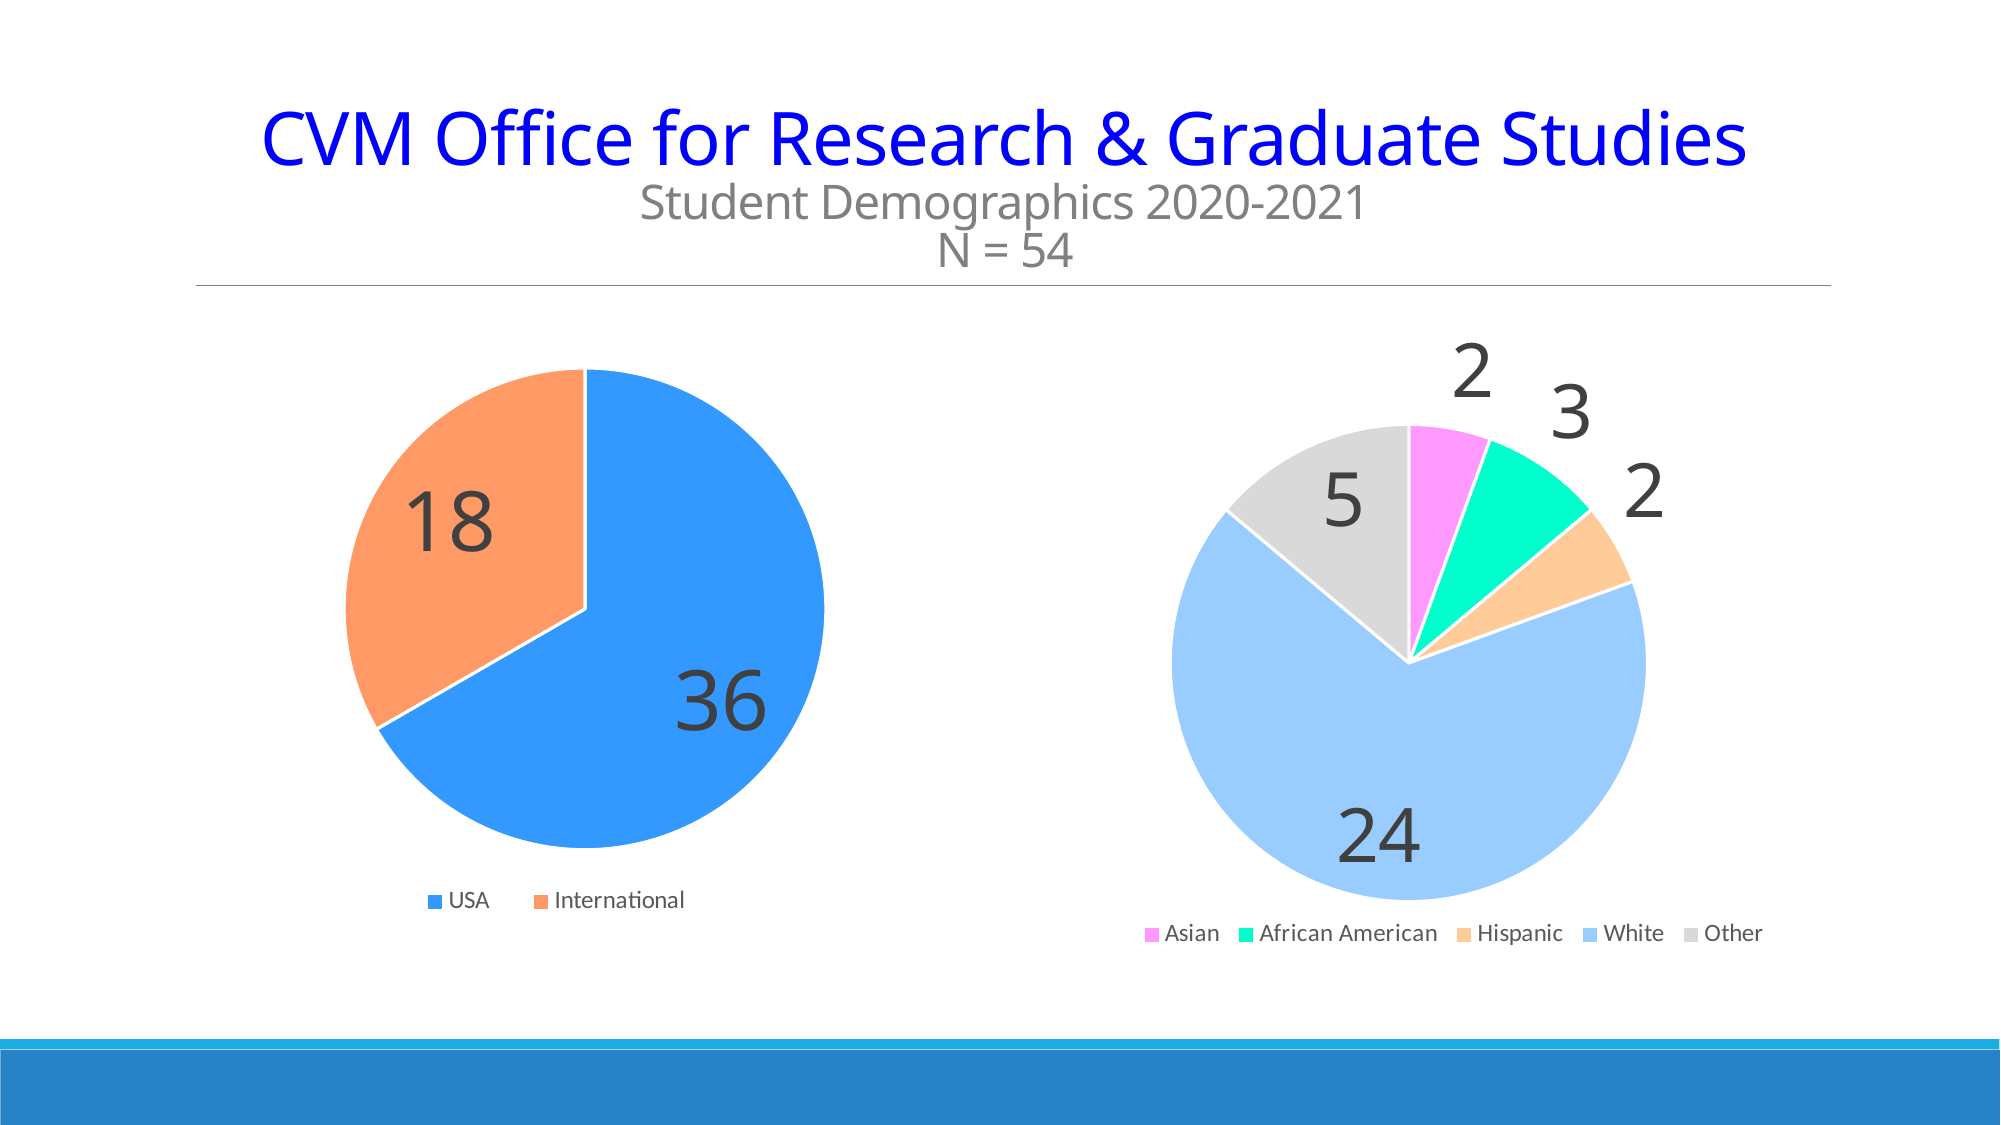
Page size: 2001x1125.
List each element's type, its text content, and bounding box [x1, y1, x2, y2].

chart [179, 302, 991, 964]
chart [1019, 302, 1831, 964]
title CVM Office for Research & Graduate Studies Student Demographics 2020-2021 N = 54 [180, 47, 1830, 285]
